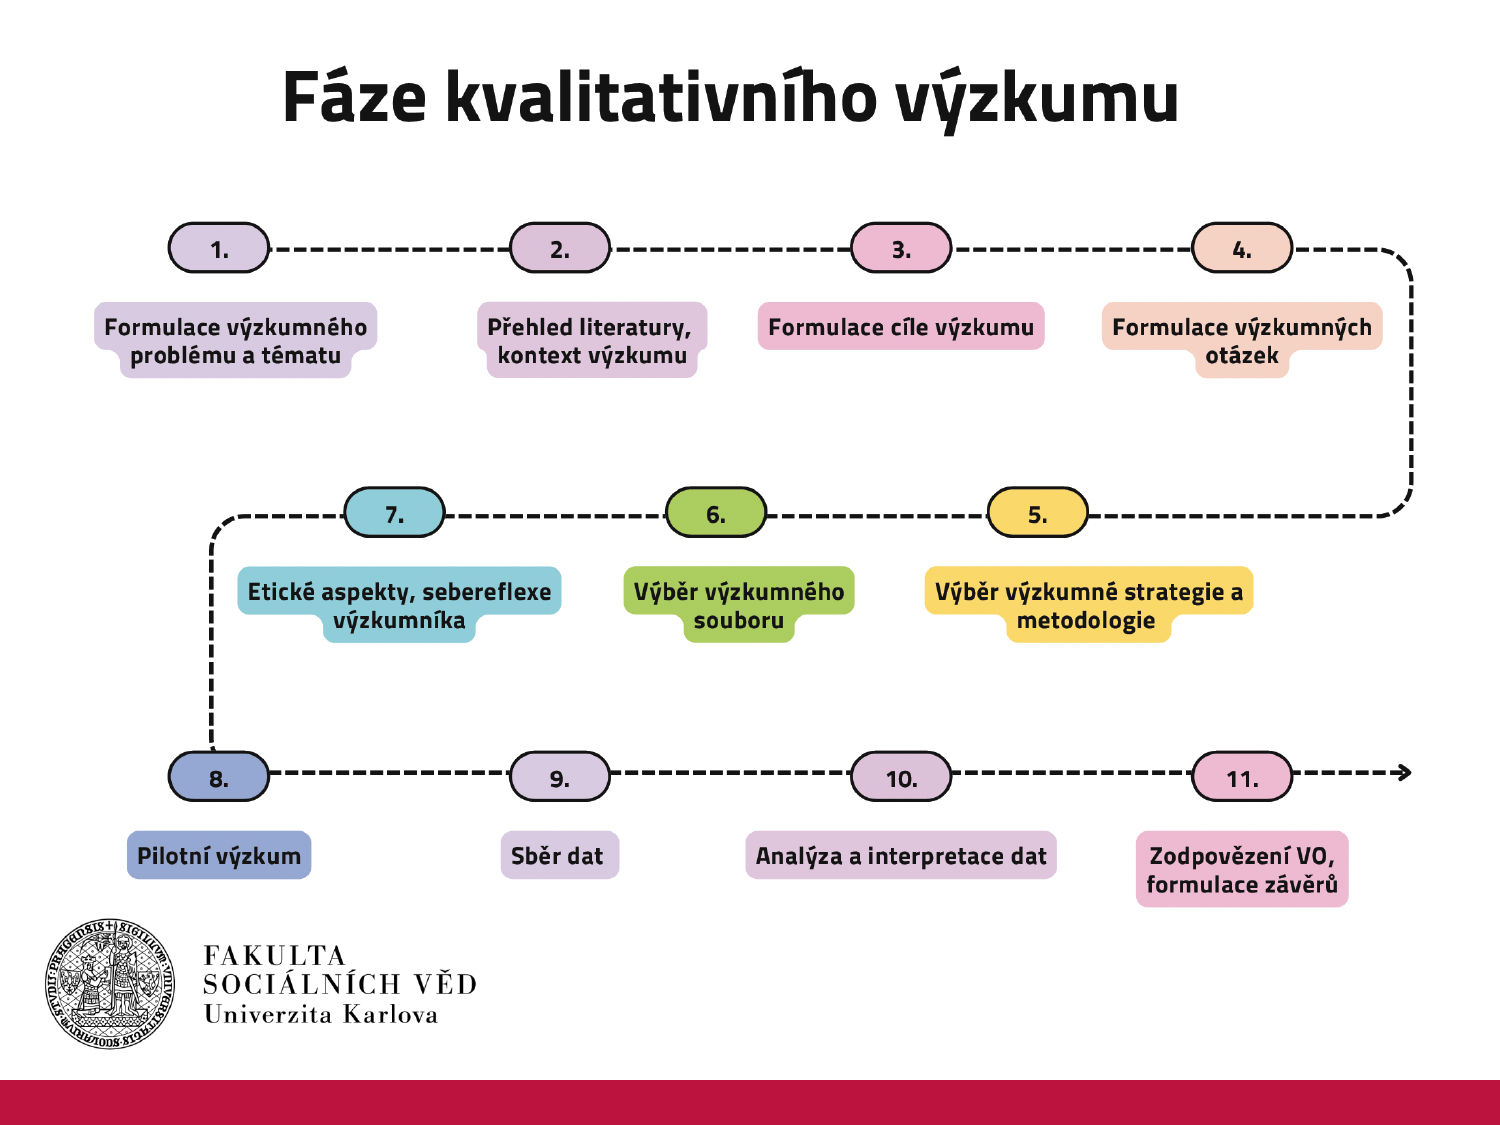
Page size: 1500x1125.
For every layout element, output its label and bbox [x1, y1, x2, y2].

picture [41, 916, 479, 1051]
list [35, 54, 1465, 916]
